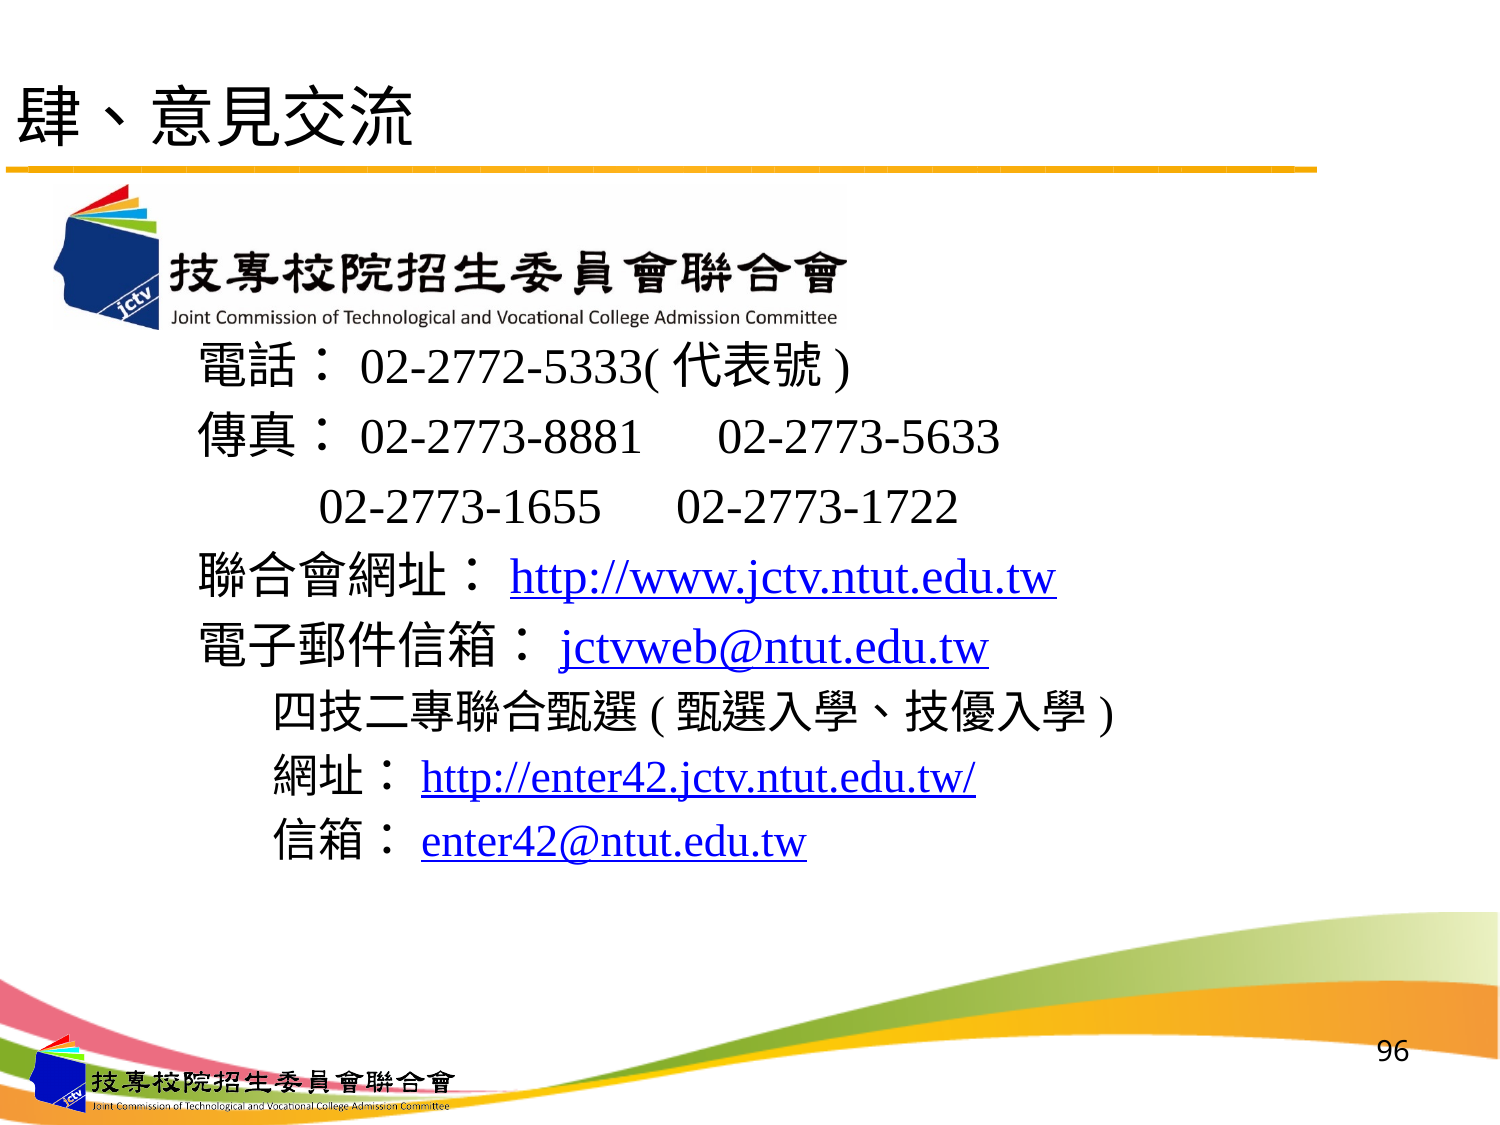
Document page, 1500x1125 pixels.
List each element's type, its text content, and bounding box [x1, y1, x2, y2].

title 肆、意見交流 [0, 42, 1351, 147]
text_box 電話：02-2772-5333(代表號) 傳真：02-2773-8881 02-2773-5633 02-2773-1655 02-2773-1722 聯合會網址：http://www.jctv.ntut.edu.tw 電子郵件信箱：jctvweb@ntut.edu.tw 四技二專聯合甄選(甄選入學、技優入學) 網址：http://enter42.jctv.ntut.edu.tw/ 信箱：enter42@ntut.edu.tw [183, 326, 1400, 1046]
picture [0, 912, 1500, 1125]
slide_number 96 [1074, 1024, 1426, 1103]
picture [52, 184, 847, 330]
